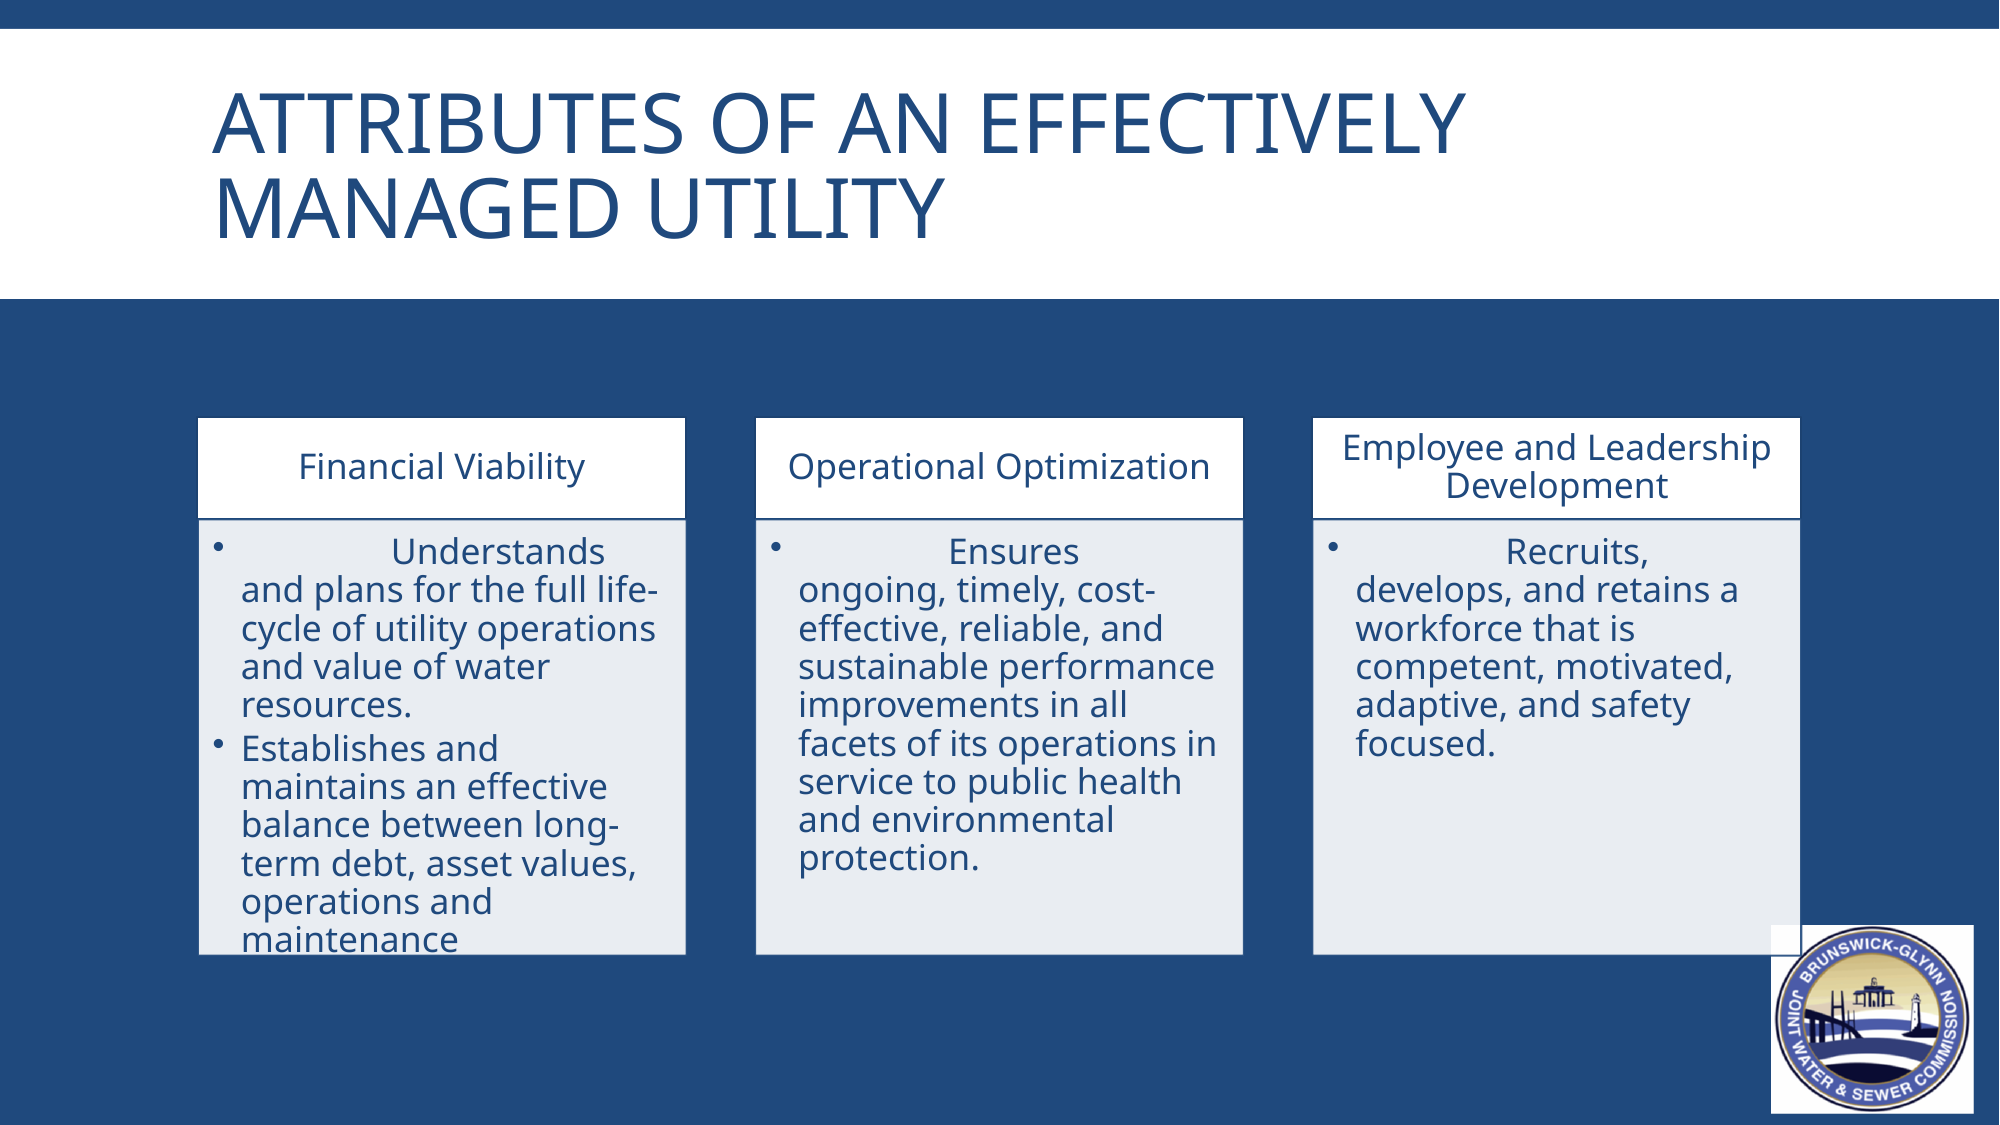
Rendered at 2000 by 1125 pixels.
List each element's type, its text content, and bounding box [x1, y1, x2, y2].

picture [1771, 925, 1974, 1114]
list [197, 405, 1803, 967]
title Attributes of an effectively managed utility [197, 46, 1802, 295]
